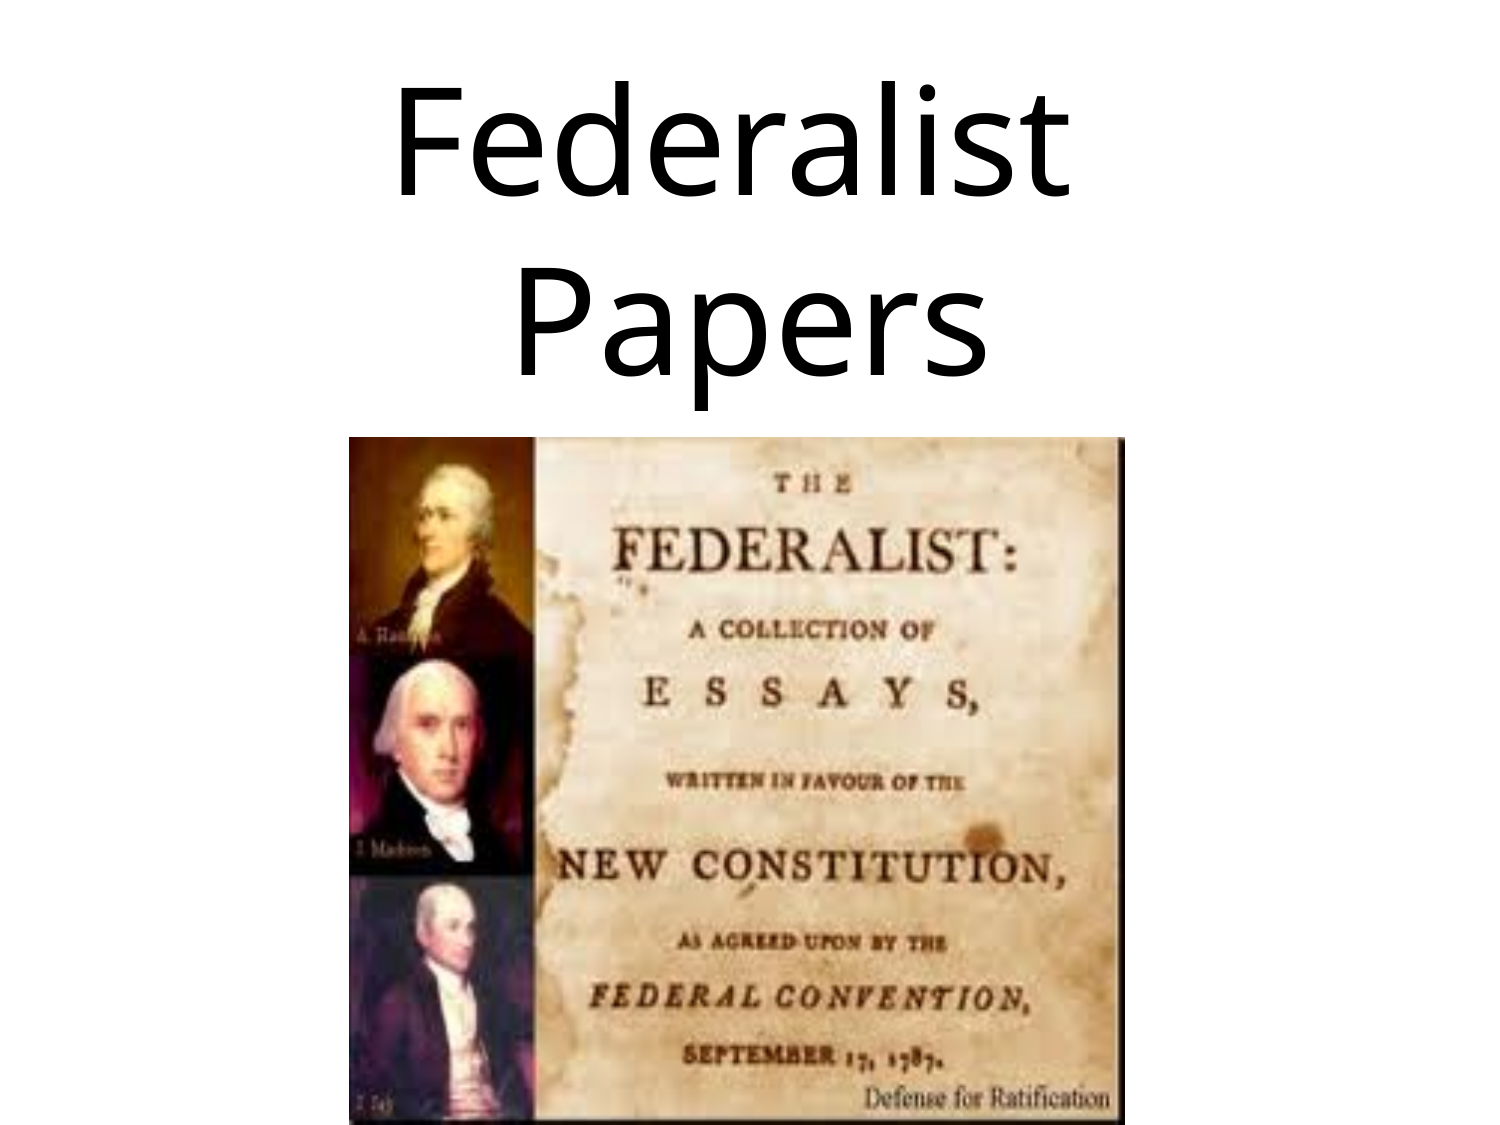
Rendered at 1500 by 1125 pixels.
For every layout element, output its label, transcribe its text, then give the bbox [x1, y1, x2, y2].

title Federalist Papers [75, 12, 1425, 438]
picture [349, 437, 1126, 1125]
